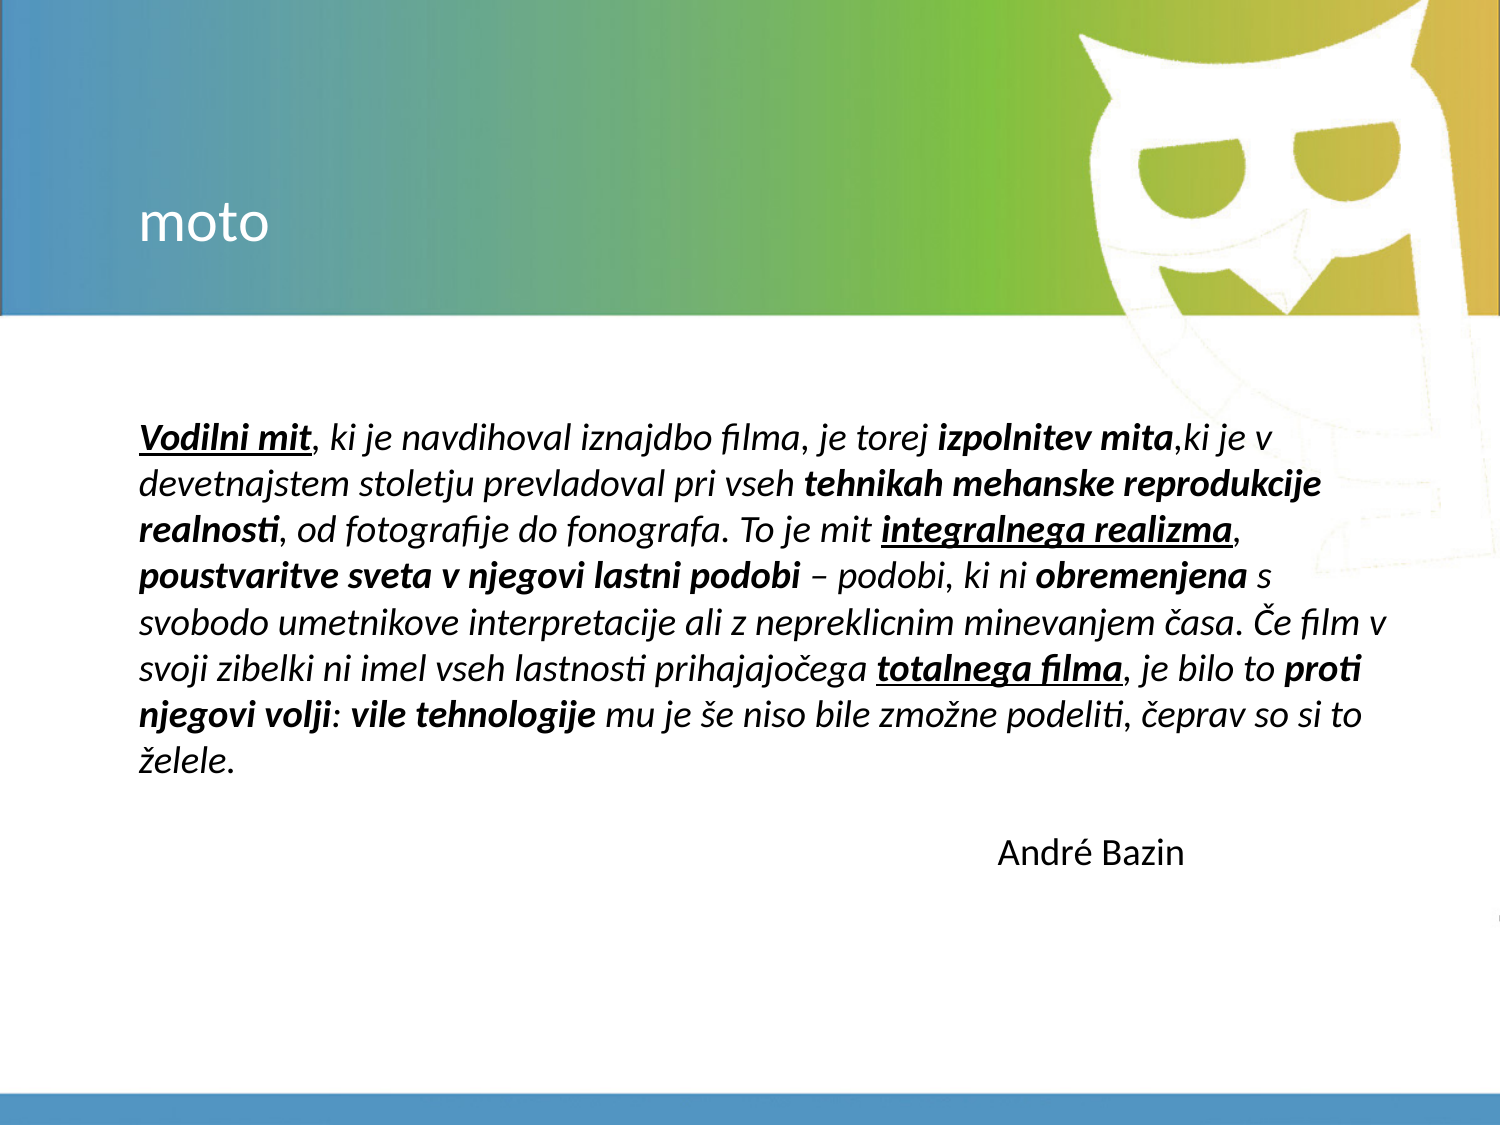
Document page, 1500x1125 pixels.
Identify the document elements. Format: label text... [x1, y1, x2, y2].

list Vodilni mit, ki je navdihoval iznajdbo filma, je torej izpolnitev mita,ki je v devetnajstem stoletju prevladoval pri vseh tehnikah mehanske reprodukcije realnosti, od fotografije do fonografa. To je mit integralnega realizma, poustvaritve sveta v njegovi lastni podobi – podobi, ki ni obremenjena s svobodo umetnikove interpretacije ali z nepreklicnim minevanjem časa. Če film v svoji zibelki ni imel vseh lastnosti prihajajočega totalnega filma, je bilo to proti njegovi volji: vile tehnologije mu je še niso bile zmožne podeliti, čeprav so si to želele. André Bazin [123, 314, 1412, 894]
picture [0, 0, 1500, 1125]
title moto [123, 42, 1412, 314]
